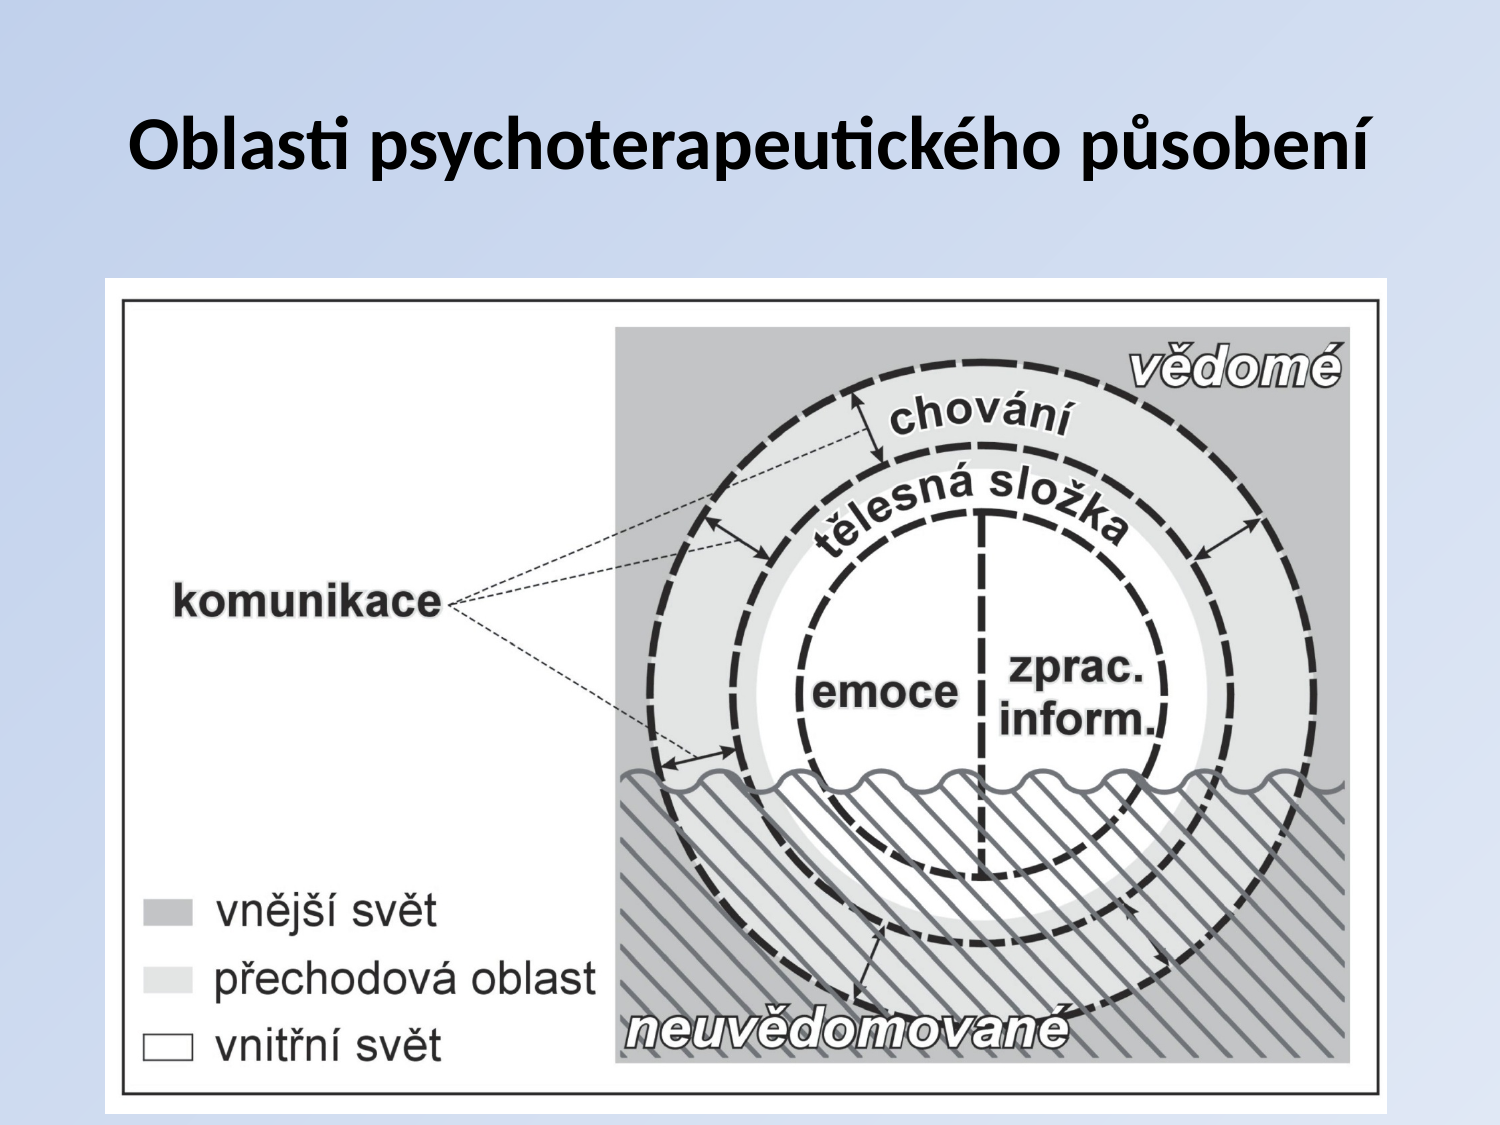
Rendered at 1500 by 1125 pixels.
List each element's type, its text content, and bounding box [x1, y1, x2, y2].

title Oblasti psychoterapeutického působení [74, 44, 1426, 233]
picture [104, 278, 1387, 1114]
